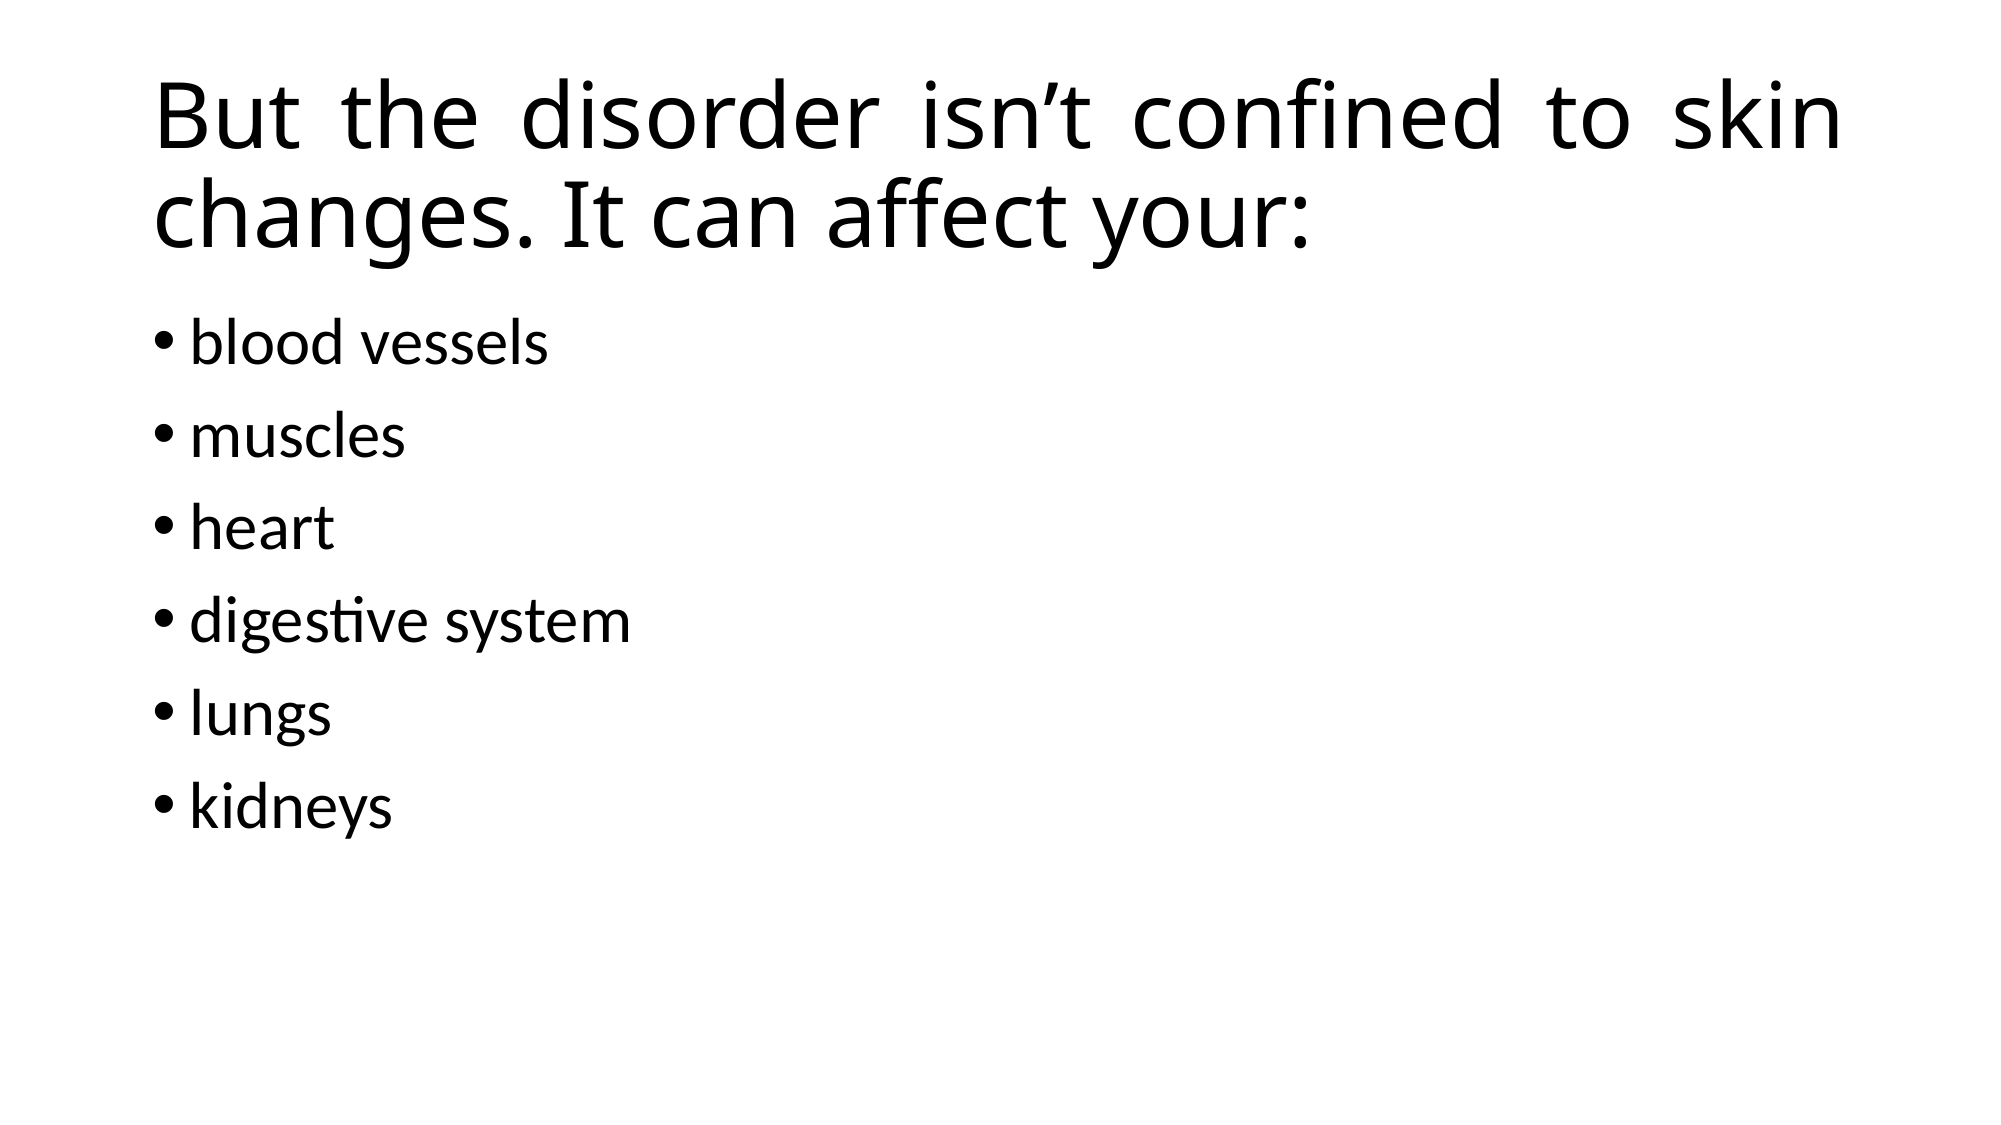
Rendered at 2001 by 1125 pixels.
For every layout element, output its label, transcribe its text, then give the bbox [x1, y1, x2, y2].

title But the disorder isn’t confined to skin changes. It can affect your: [137, 59, 1863, 278]
list blood vessels muscles heart digestive system lungs kidneys [137, 299, 1863, 1014]
